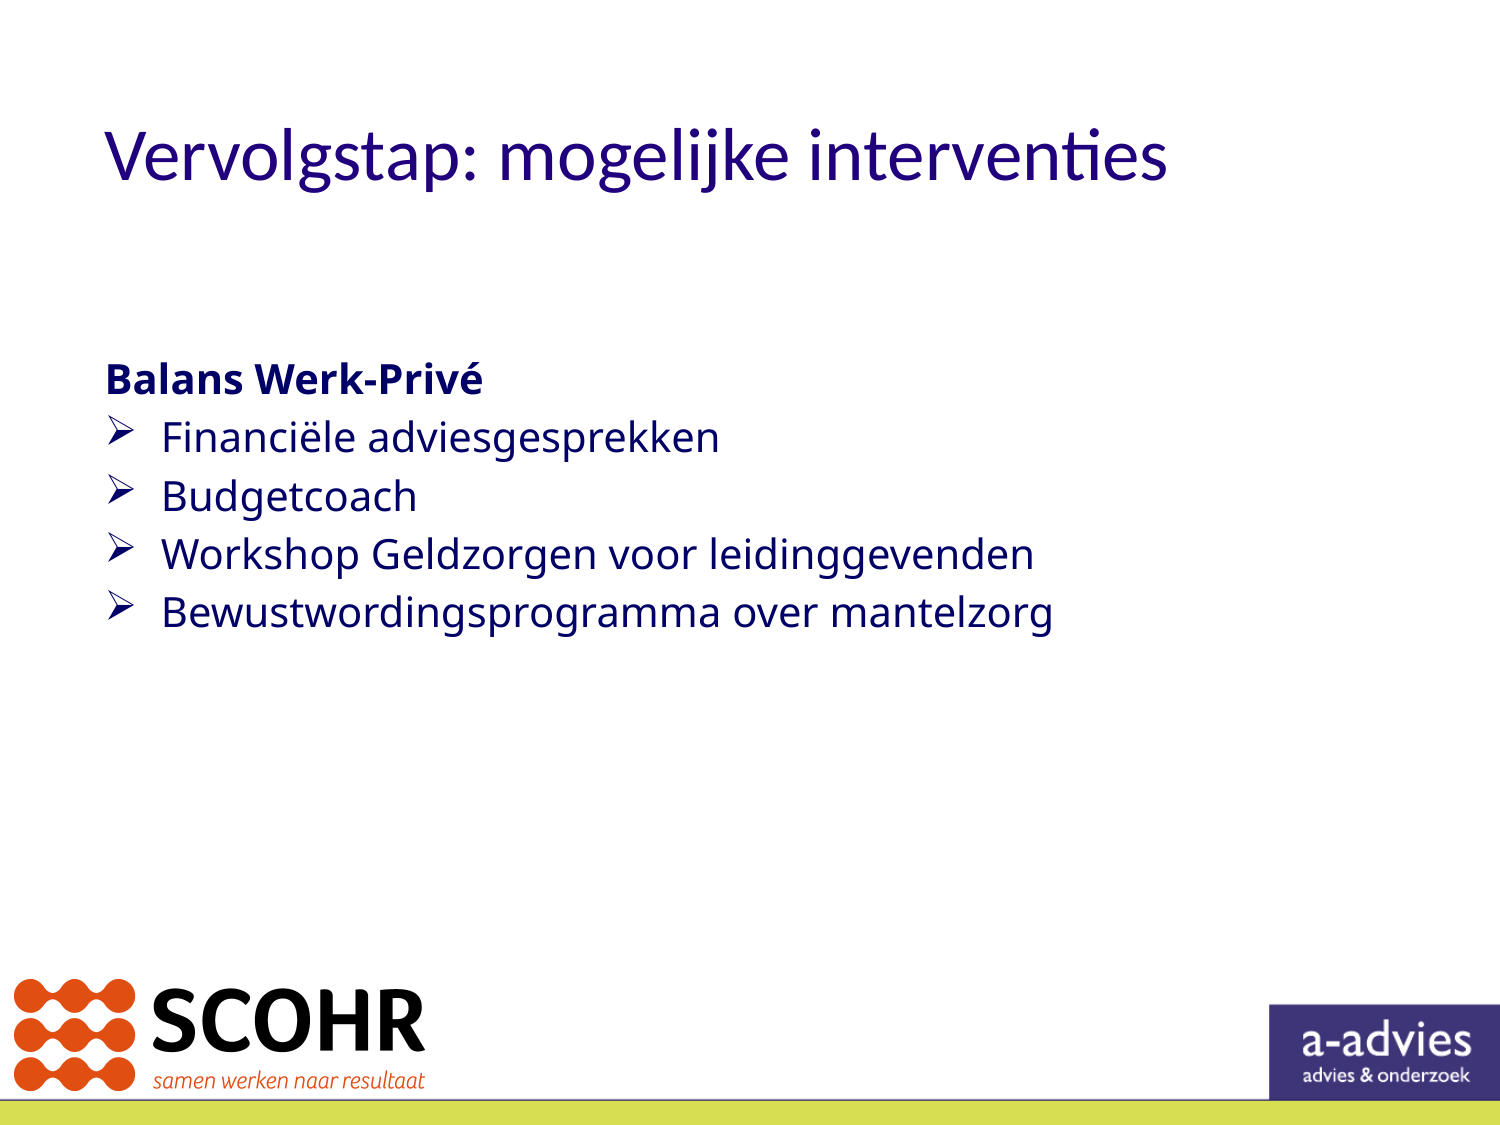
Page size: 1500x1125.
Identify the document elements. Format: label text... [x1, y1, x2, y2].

title Vervolgstap: mogelijke interventies [89, 68, 1435, 233]
picture [0, 0, 1500, 1125]
list Balans Werk-Privé Financiële adviesgesprekken Budgetcoach Workshop Geldzorgen voor leidinggevenden Bewustwordingsprogramma over mantelzorg [89, 345, 1437, 1125]
